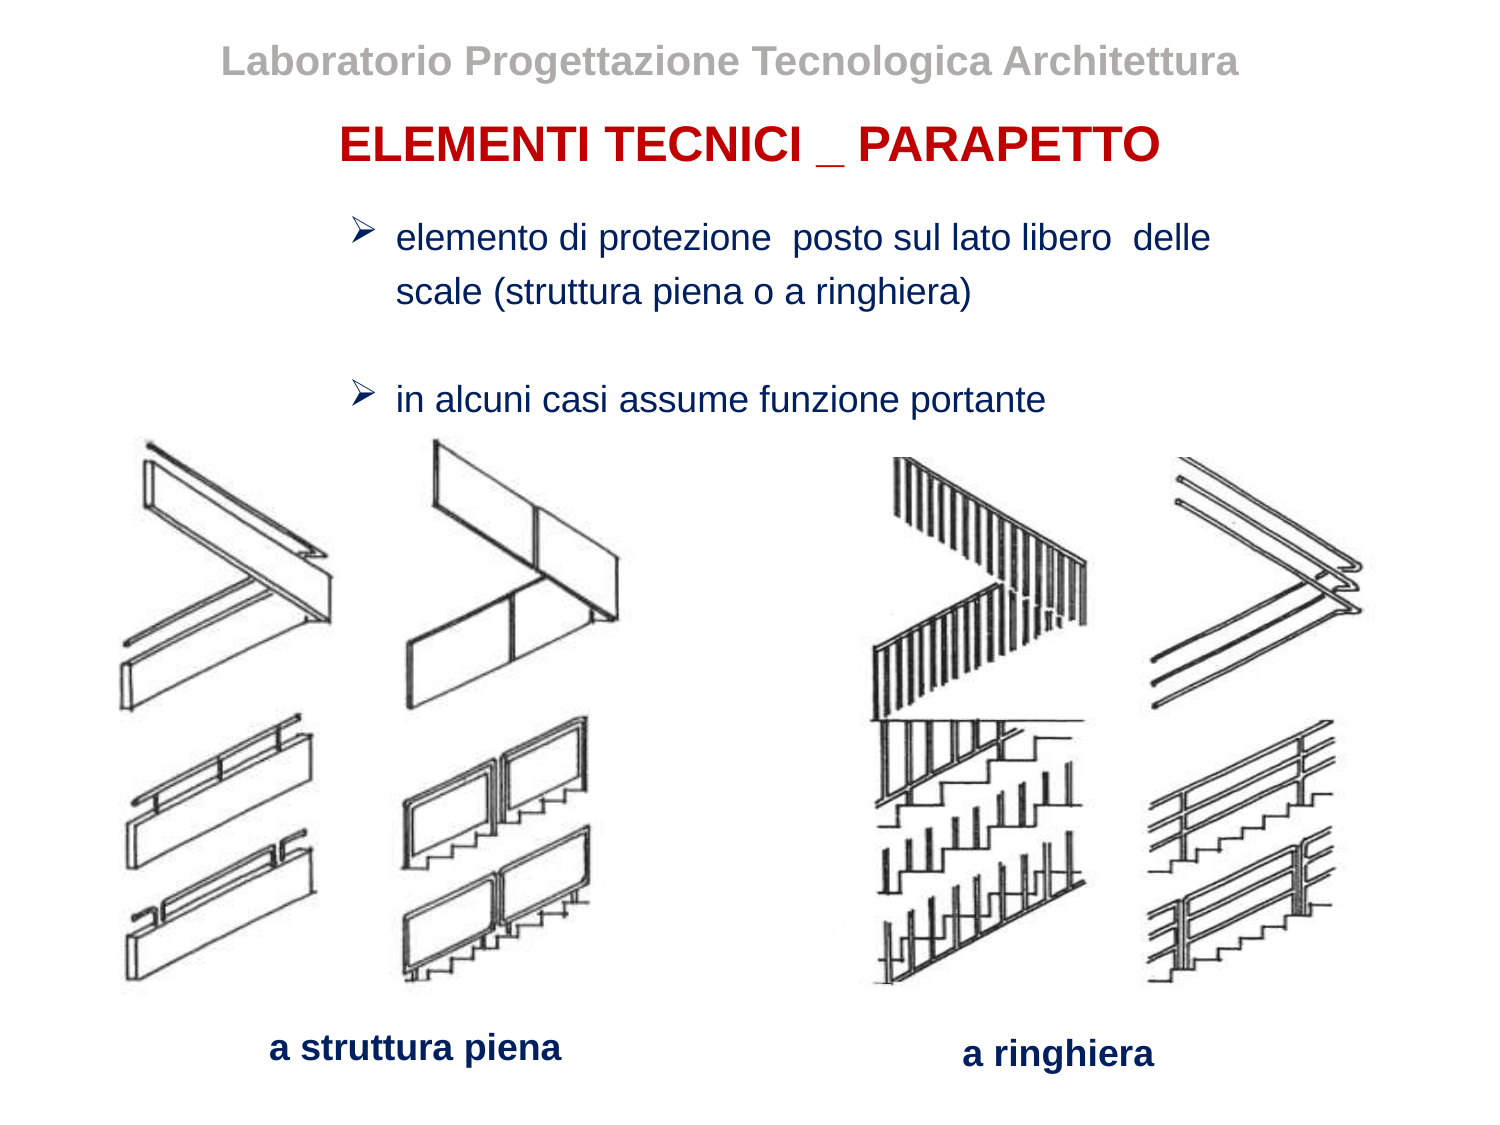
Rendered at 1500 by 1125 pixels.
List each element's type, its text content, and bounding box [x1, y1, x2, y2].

text_box elemento di protezione posto sul lato libero delle scale (struttura piena o a ringhiera) in alcuni casi assume funzione portante [348, 172, 1383, 420]
text_box ELEMENTI TECNICI _ PARAPETTO [81, 100, 1419, 172]
text_box a struttura piena [237, 1021, 592, 1069]
text_box Laboratorio Progettazione Tecnologica Architettura [42, 18, 1430, 100]
text_box [91, 436, 660, 1007]
text_box [831, 457, 1419, 1019]
text_box a ringhiera [942, 1026, 1173, 1074]
